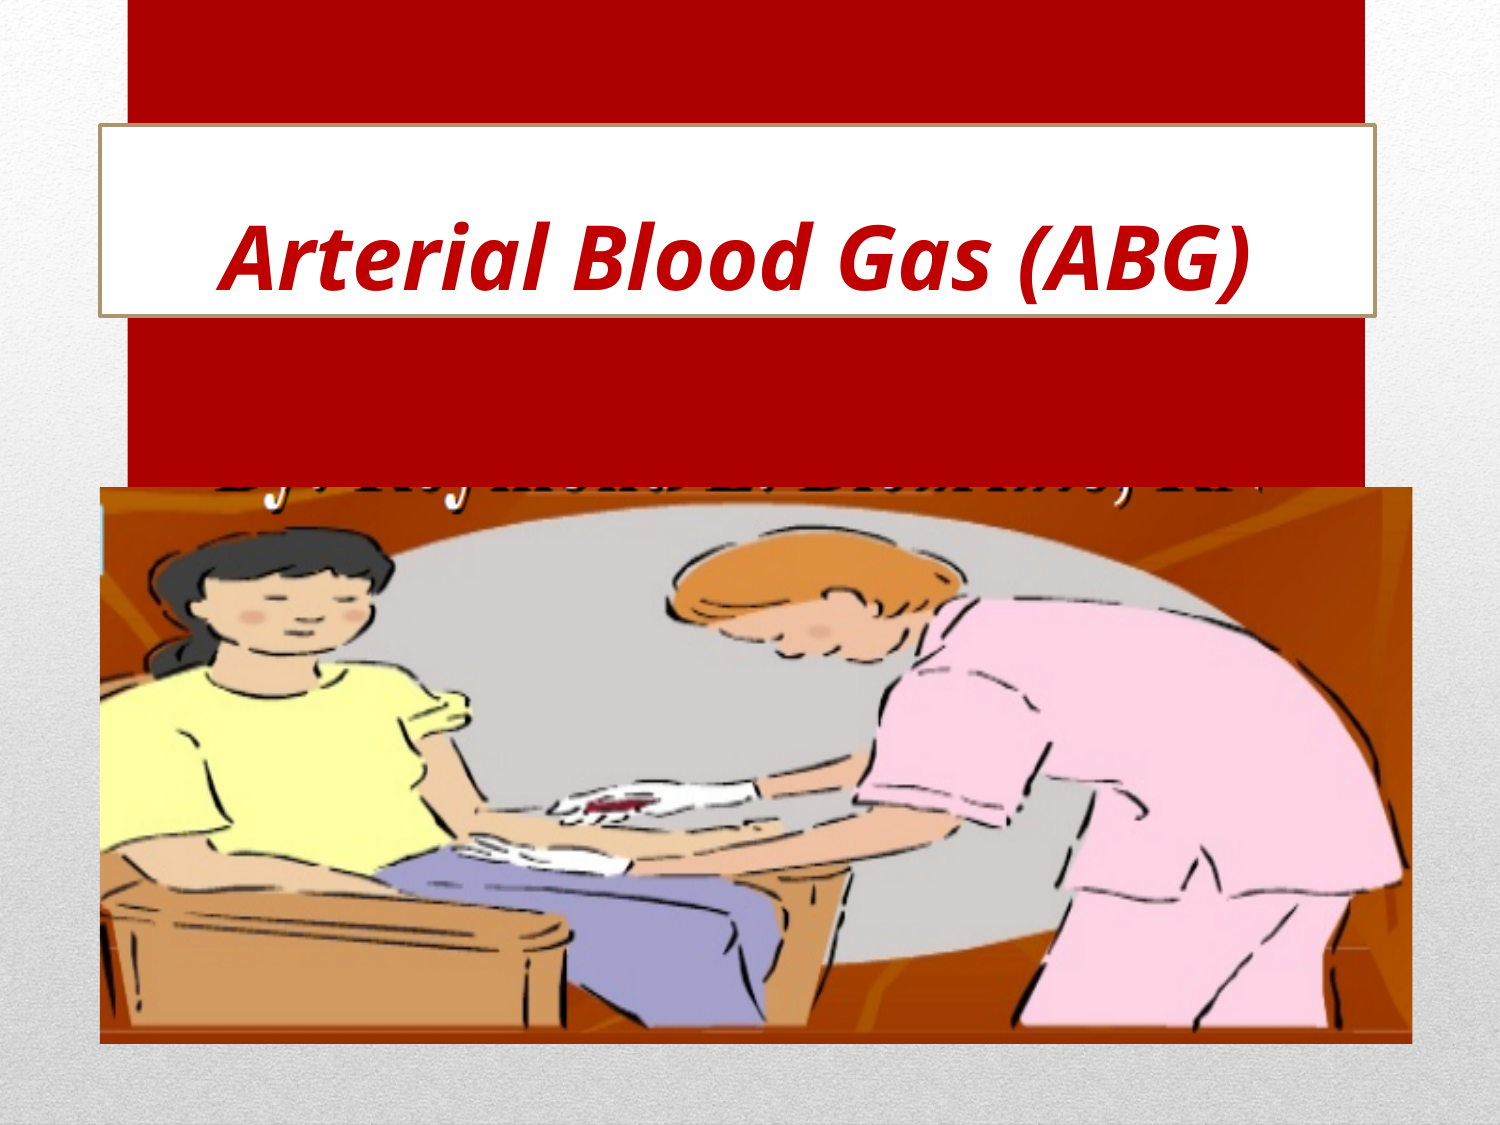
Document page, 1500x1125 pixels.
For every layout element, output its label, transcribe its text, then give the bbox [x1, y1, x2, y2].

title Arterial Blood Gas (ABG) [98, 123, 1377, 318]
picture [99, 486, 1414, 1045]
